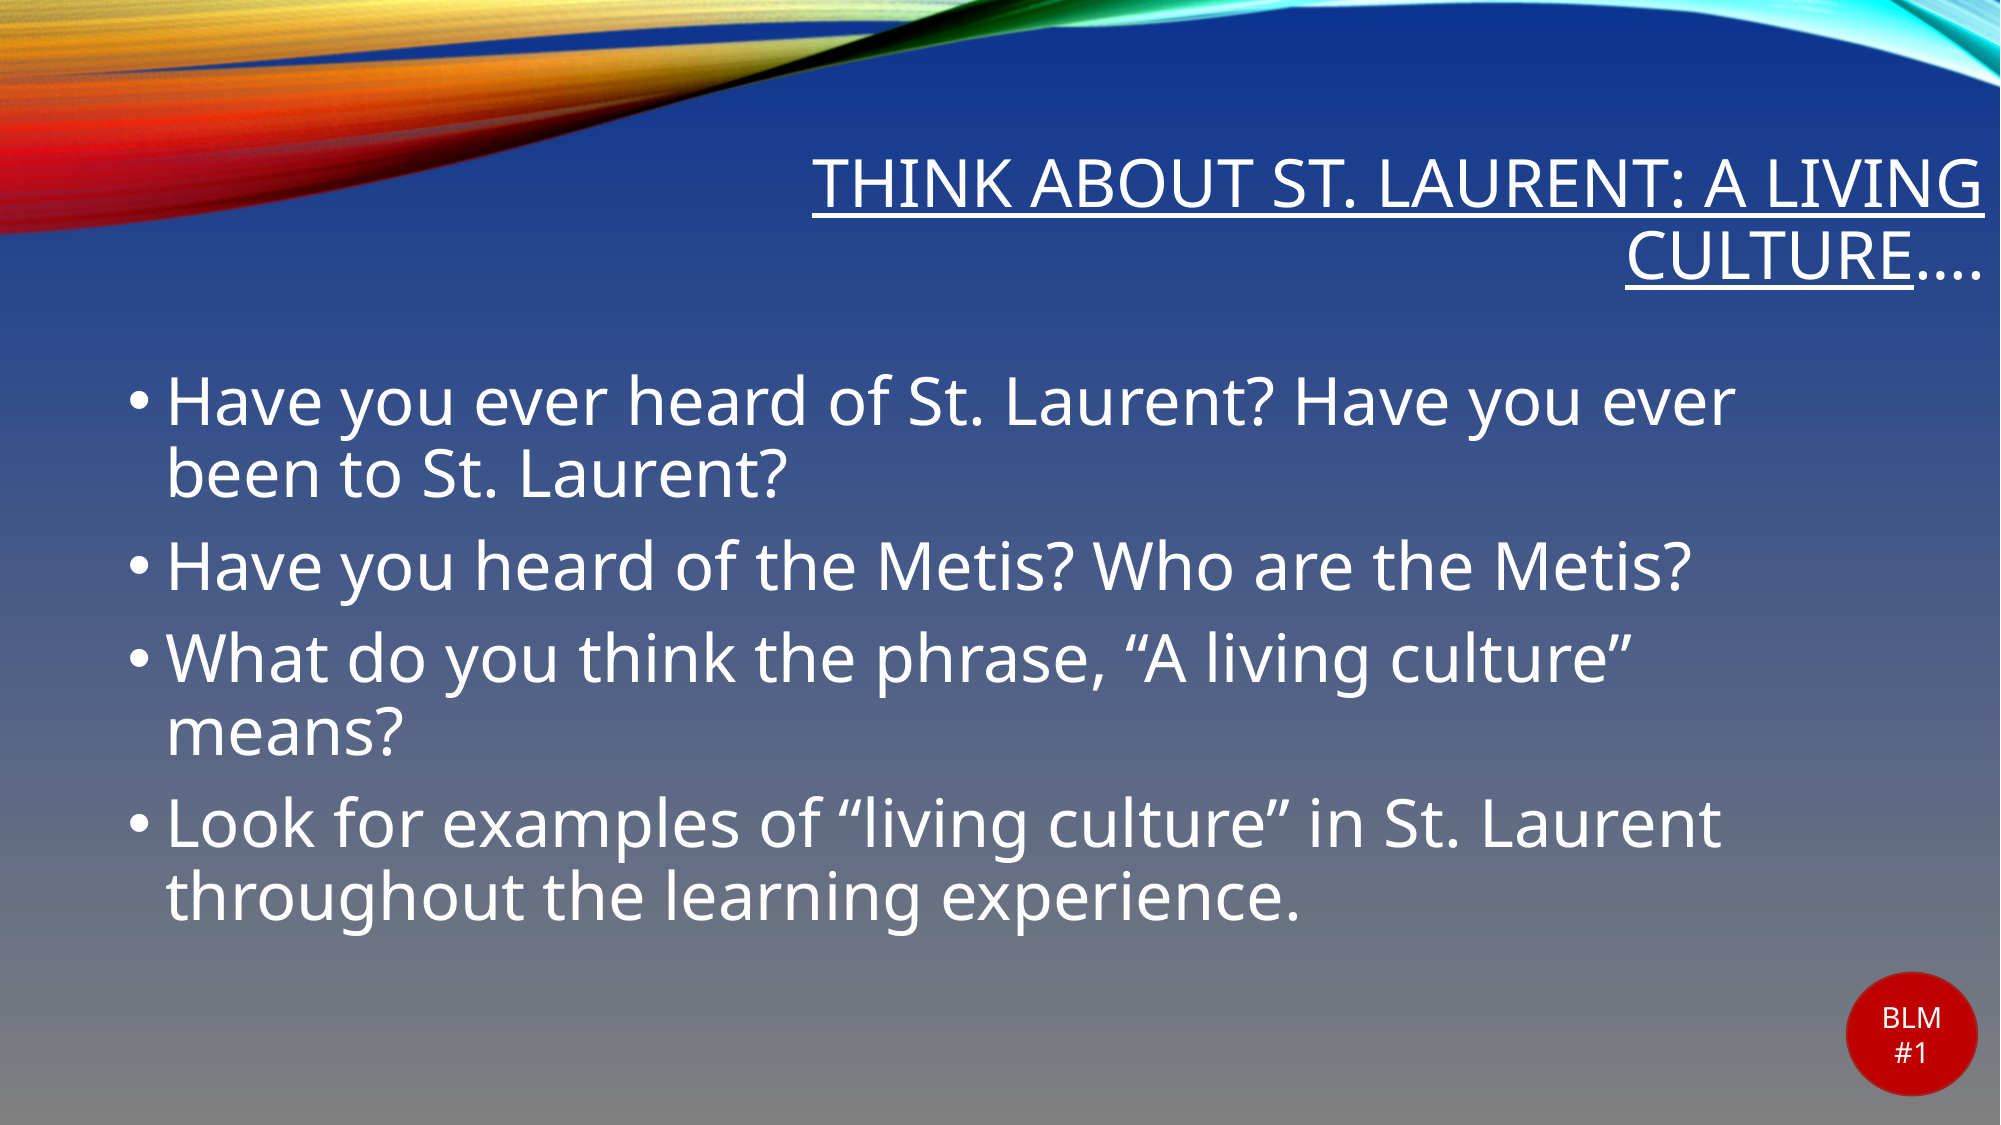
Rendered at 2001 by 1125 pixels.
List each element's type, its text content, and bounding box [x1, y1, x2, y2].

title Think about St. Laurent: A Living culture…. [502, 104, 2000, 340]
picture [0, 0, 2000, 237]
list Have you ever heard of St. Laurent? Have you ever been to St. Laurent? Have you heard of the Metis? Who are the Metis? What do you think the phrase, “A living culture” means? Look for examples of “living culture” in St. Laurent throughout the learning experience. [112, 360, 1888, 1021]
text_box BLM#1 [1845, 971, 1979, 1097]
